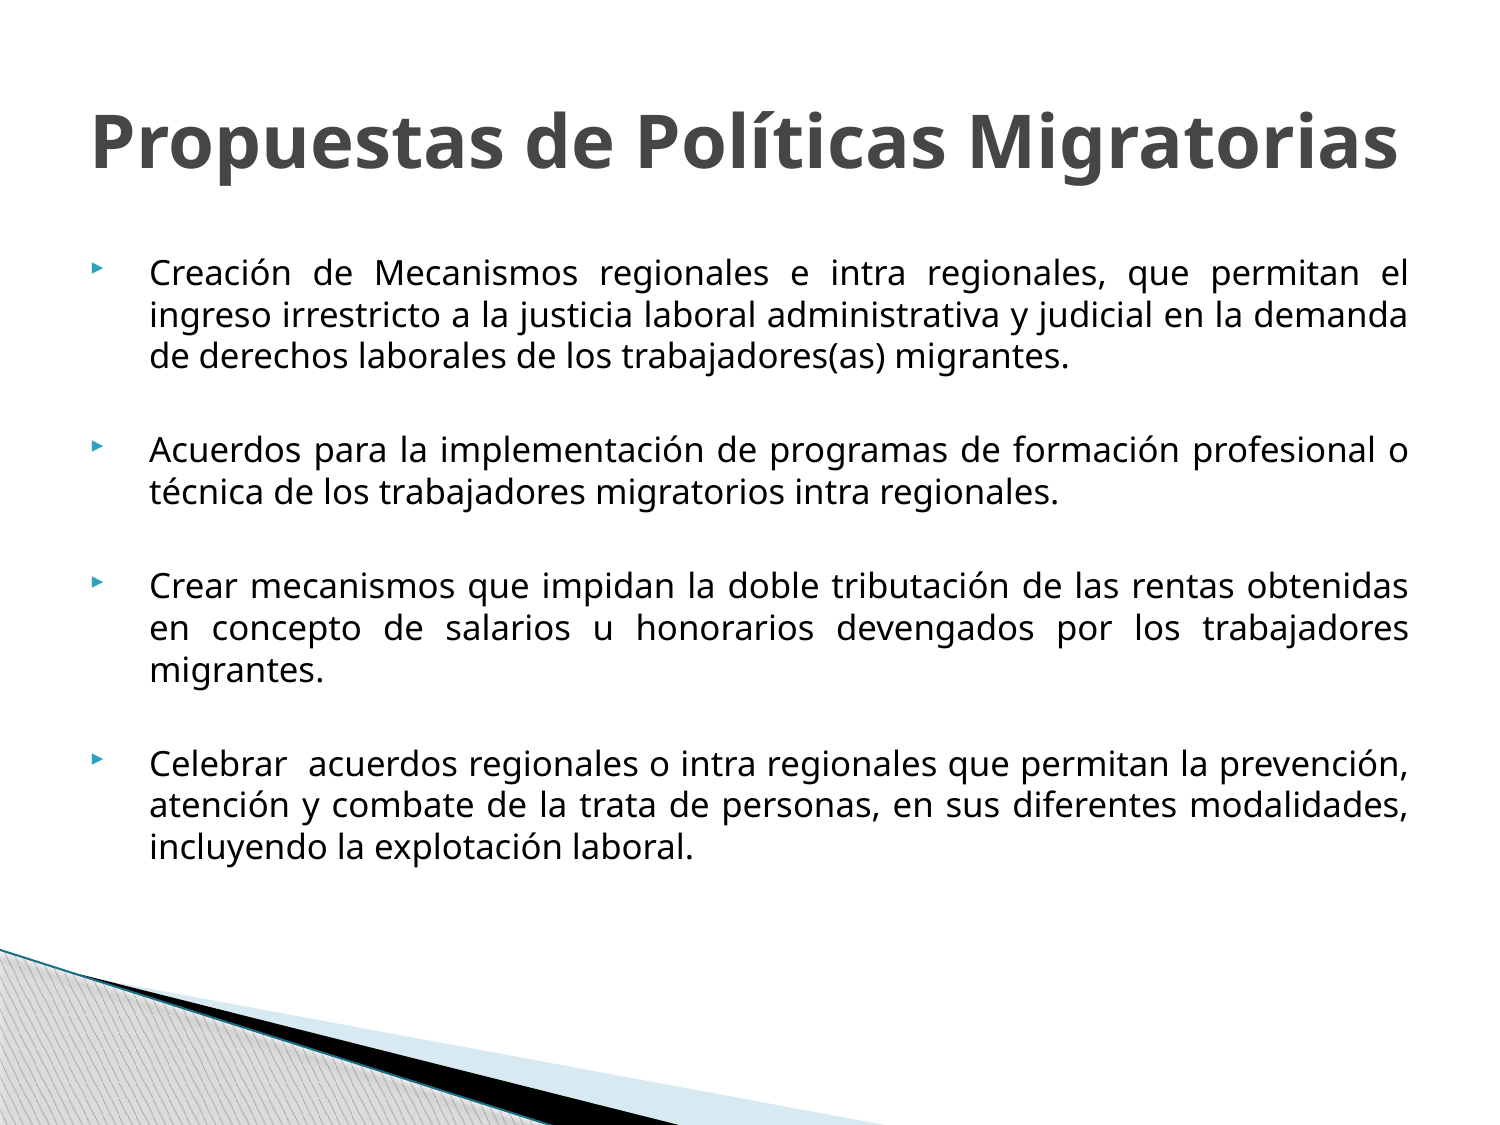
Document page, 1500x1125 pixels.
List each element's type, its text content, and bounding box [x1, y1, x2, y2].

title Propuestas de Políticas Migratorias [75, 45, 1425, 233]
list Creación de Mecanismos regionales e intra regionales, que permitan el ingreso irrestricto a la justicia laboral administrativa y judicial en la demanda de derechos laborales de los trabajadores(as) migrantes. Acuerdos para la implementación de programas de formación profesional o técnica de los trabajadores migratorios intra regionales. Crear mecanismos que impidan la doble tributación de las rentas obtenidas en concepto de salarios u honorarios devengados por los trabajadores migrantes. Celebrar acuerdos regionales o intra regionales que permitan la prevención, atención y combate de la trata de personas, en sus diferentes modalidades, incluyendo la explotación laboral. [75, 243, 1425, 879]
